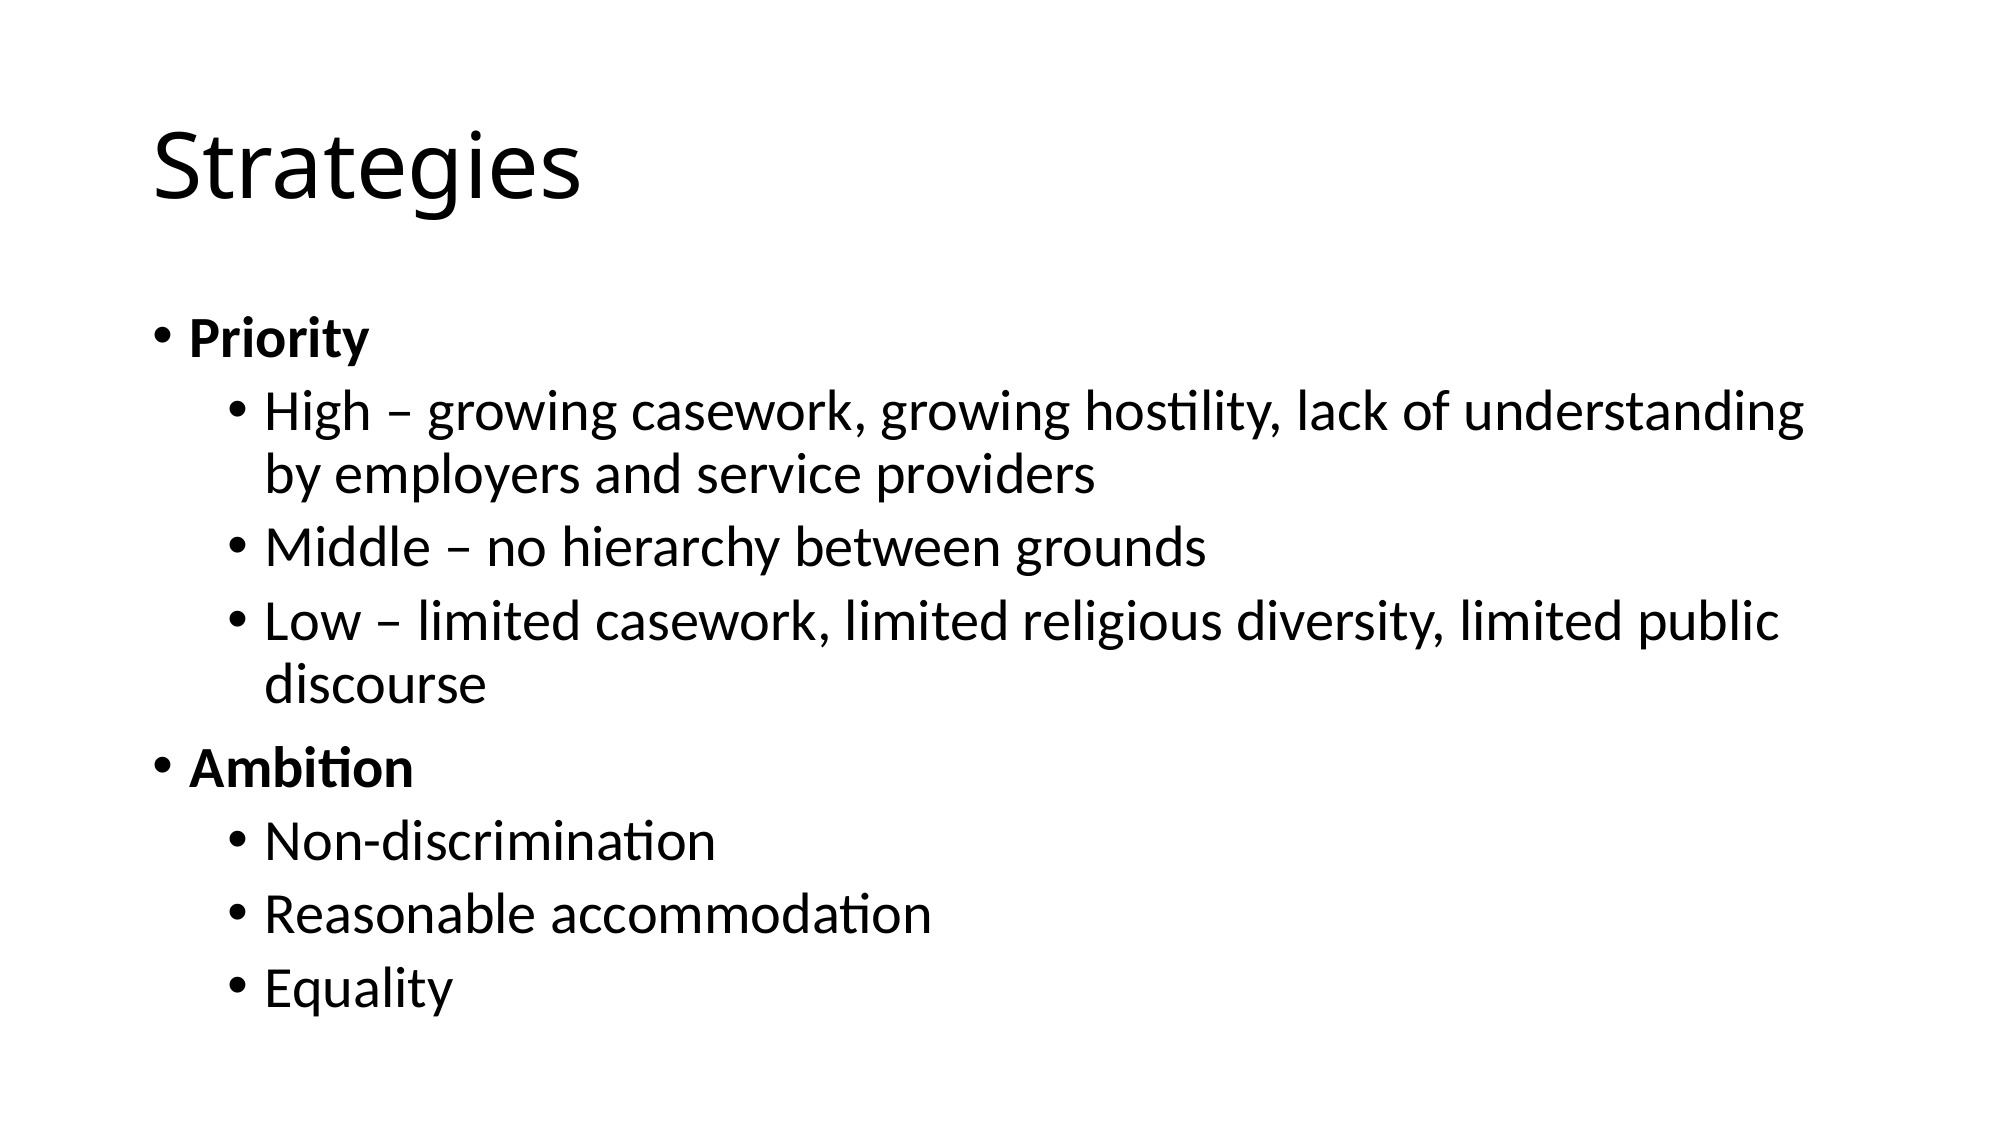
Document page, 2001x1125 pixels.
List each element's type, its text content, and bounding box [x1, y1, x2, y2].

title Strategies [137, 59, 1863, 278]
list Priority High – growing casework, growing hostility, lack of understanding by employers and service providers Middle – no hierarchy between grounds Low – limited casework, limited religious diversity, limited public discourse Ambition Non-discrimination Reasonable accommodation Equality [137, 299, 1863, 1014]
